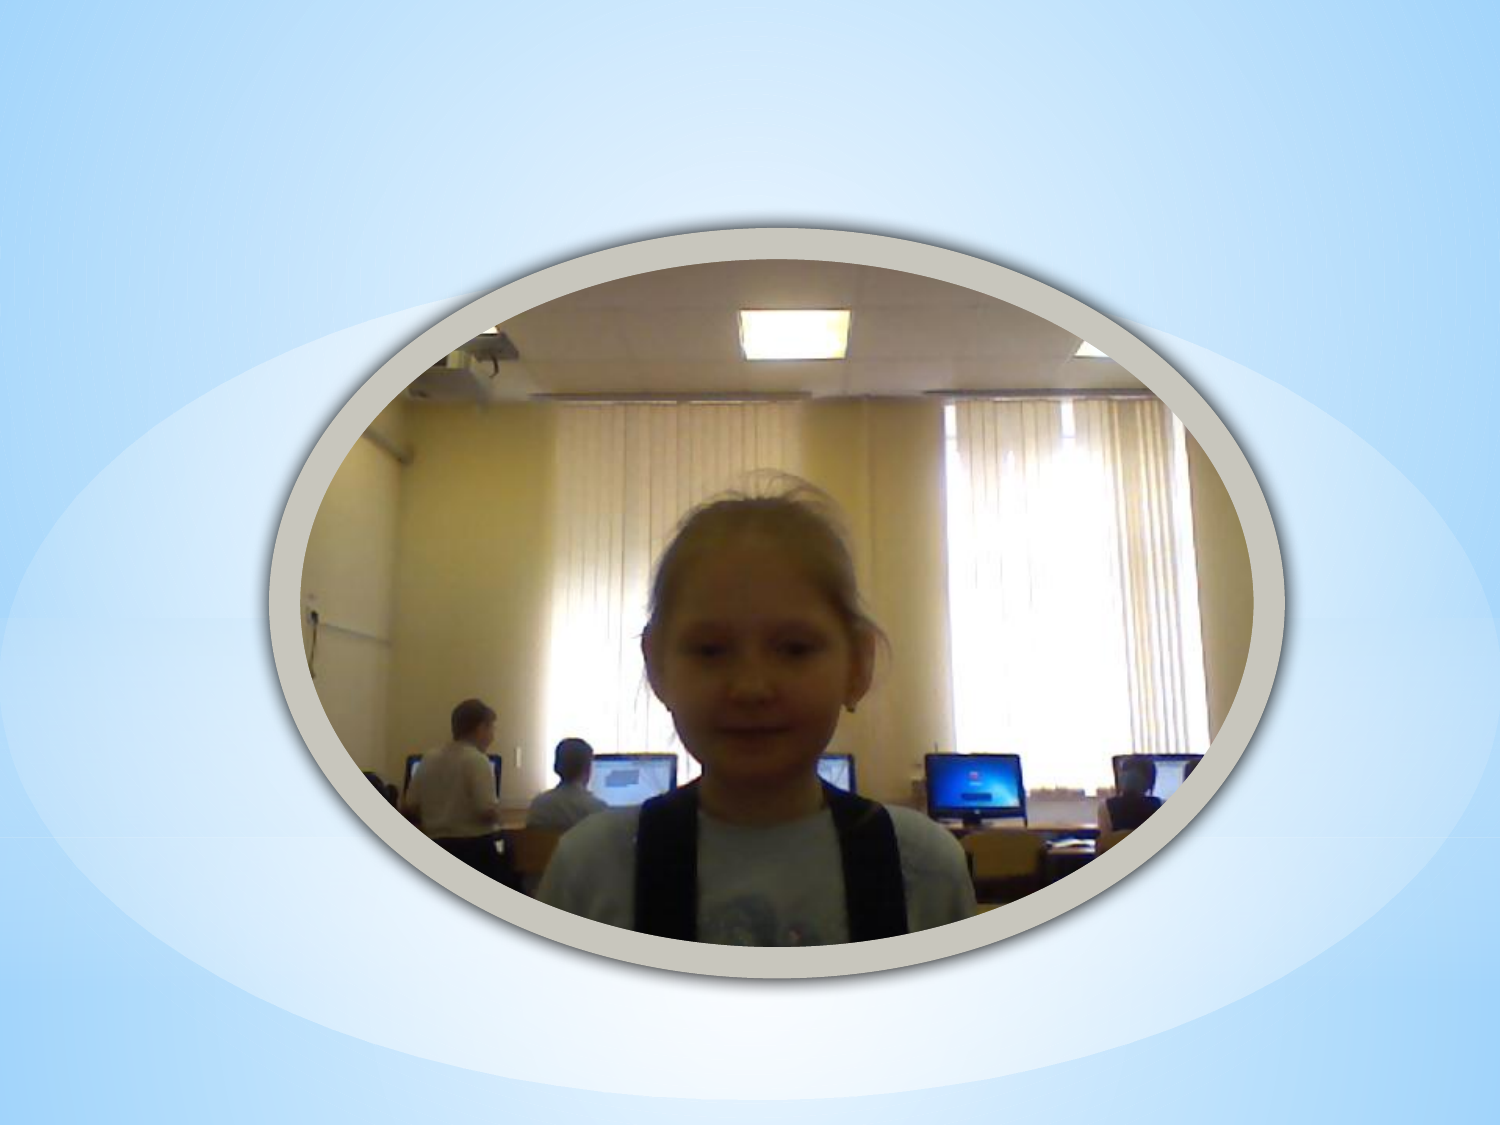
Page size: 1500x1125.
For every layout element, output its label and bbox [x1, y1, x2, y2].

picture [284, 243, 1270, 963]
